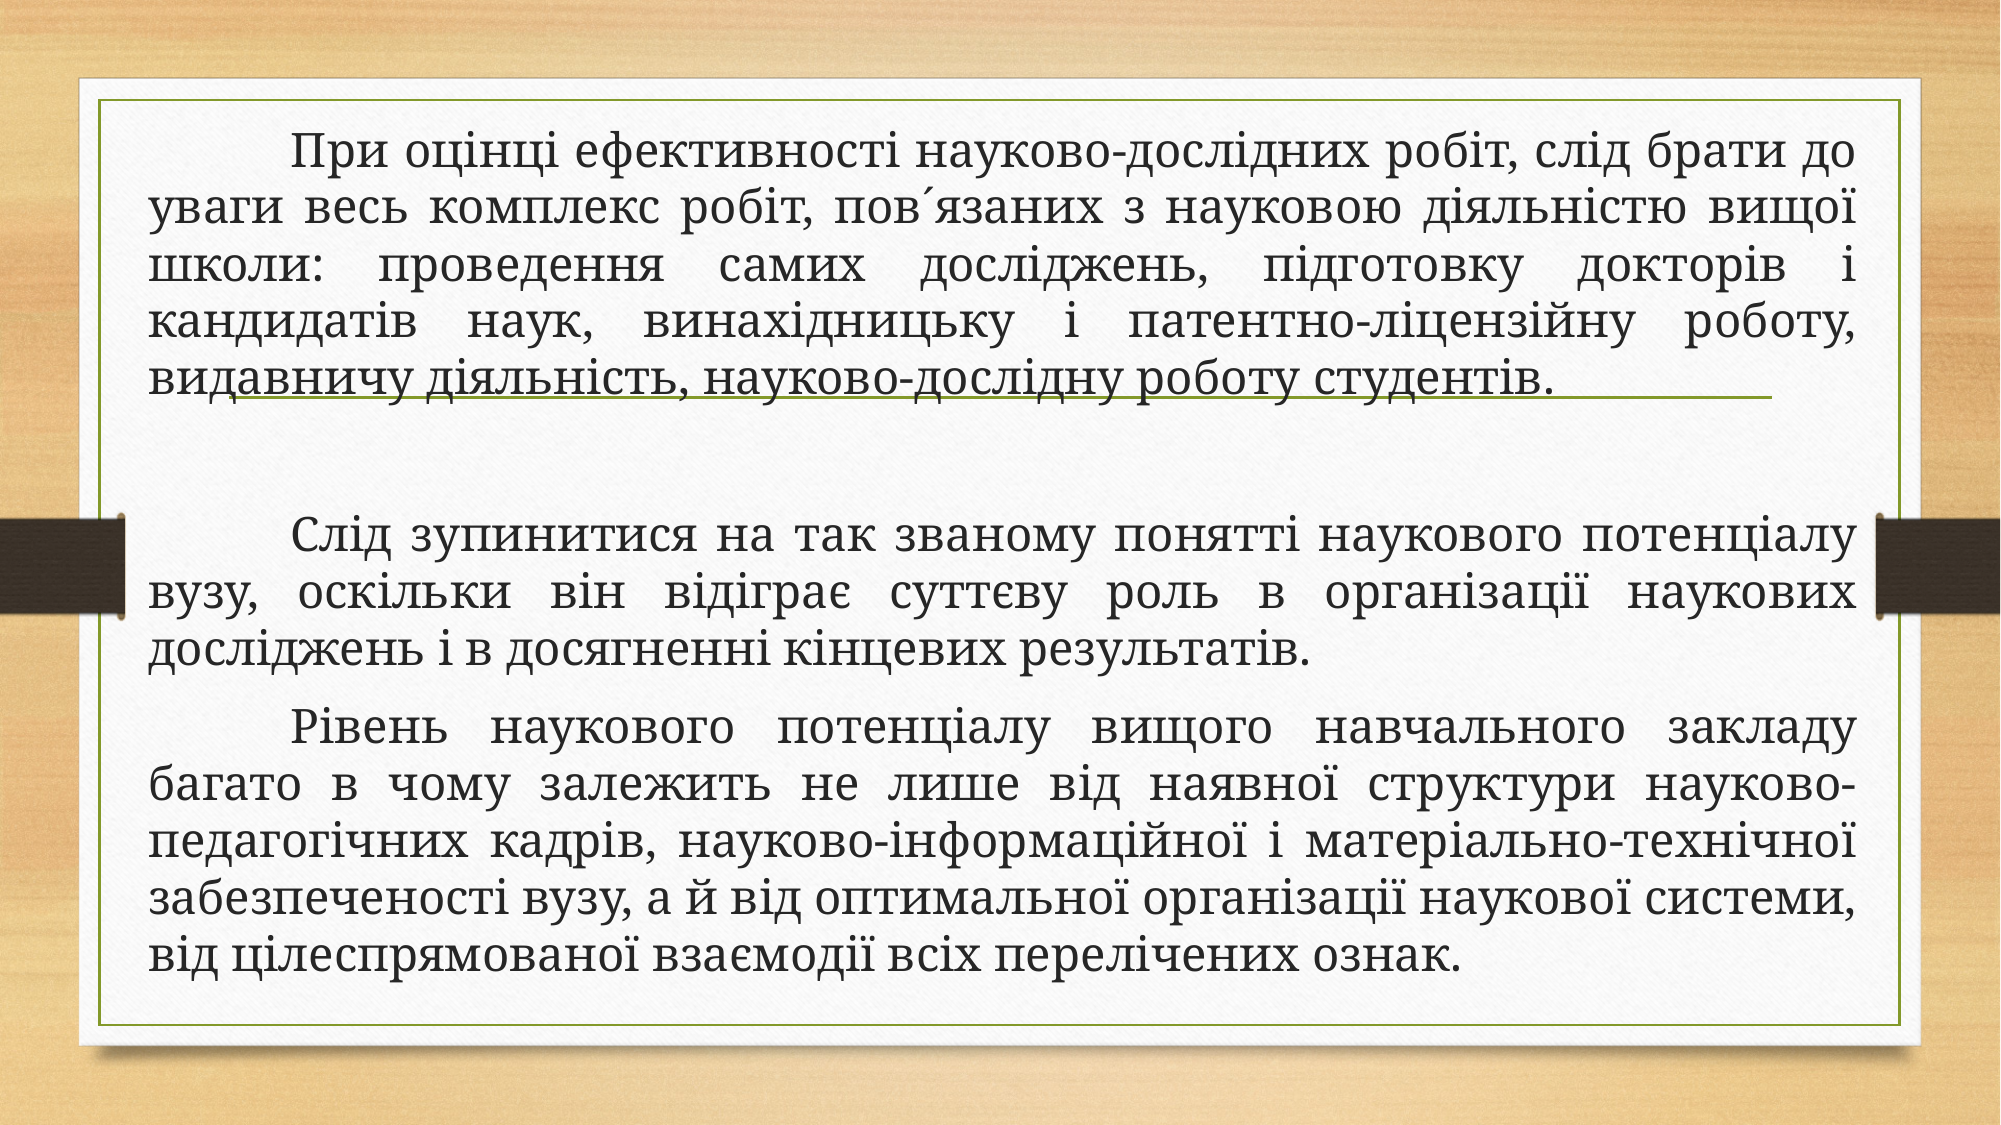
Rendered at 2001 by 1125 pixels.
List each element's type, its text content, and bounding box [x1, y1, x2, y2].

picture [0, 0, 2001, 1125]
list При оцінці ефективності науково-дослідних робіт, слід брати до уваги весь комплекс робіт, пов´язаних з науковою діяльністю вищої школи: проведення самих досліджень, підготовку докторів і кандидатів наук, винахідницьку і патентно-ліцензійну роботу, видавничу діяльність, науково-дослідну роботу студентів. Слід зупинитися на так званому понятті наукового потенціалу вузу, оскільки він відіграє суттєву роль в організації наукових досліджень і в досягненні кінцевих результатів. Рівень наукового потенціалу вищого навчального закладу багато в чому залежить не лише від наявної структури науково-педагогічних кадрів, науково-інформаційної і матеріально-технічної забезпеченості вузу, а й від оптимальної організації наукової системи, від цілеспрямованої взаємодії всіх перелічених ознак. [133, 112, 1875, 1005]
